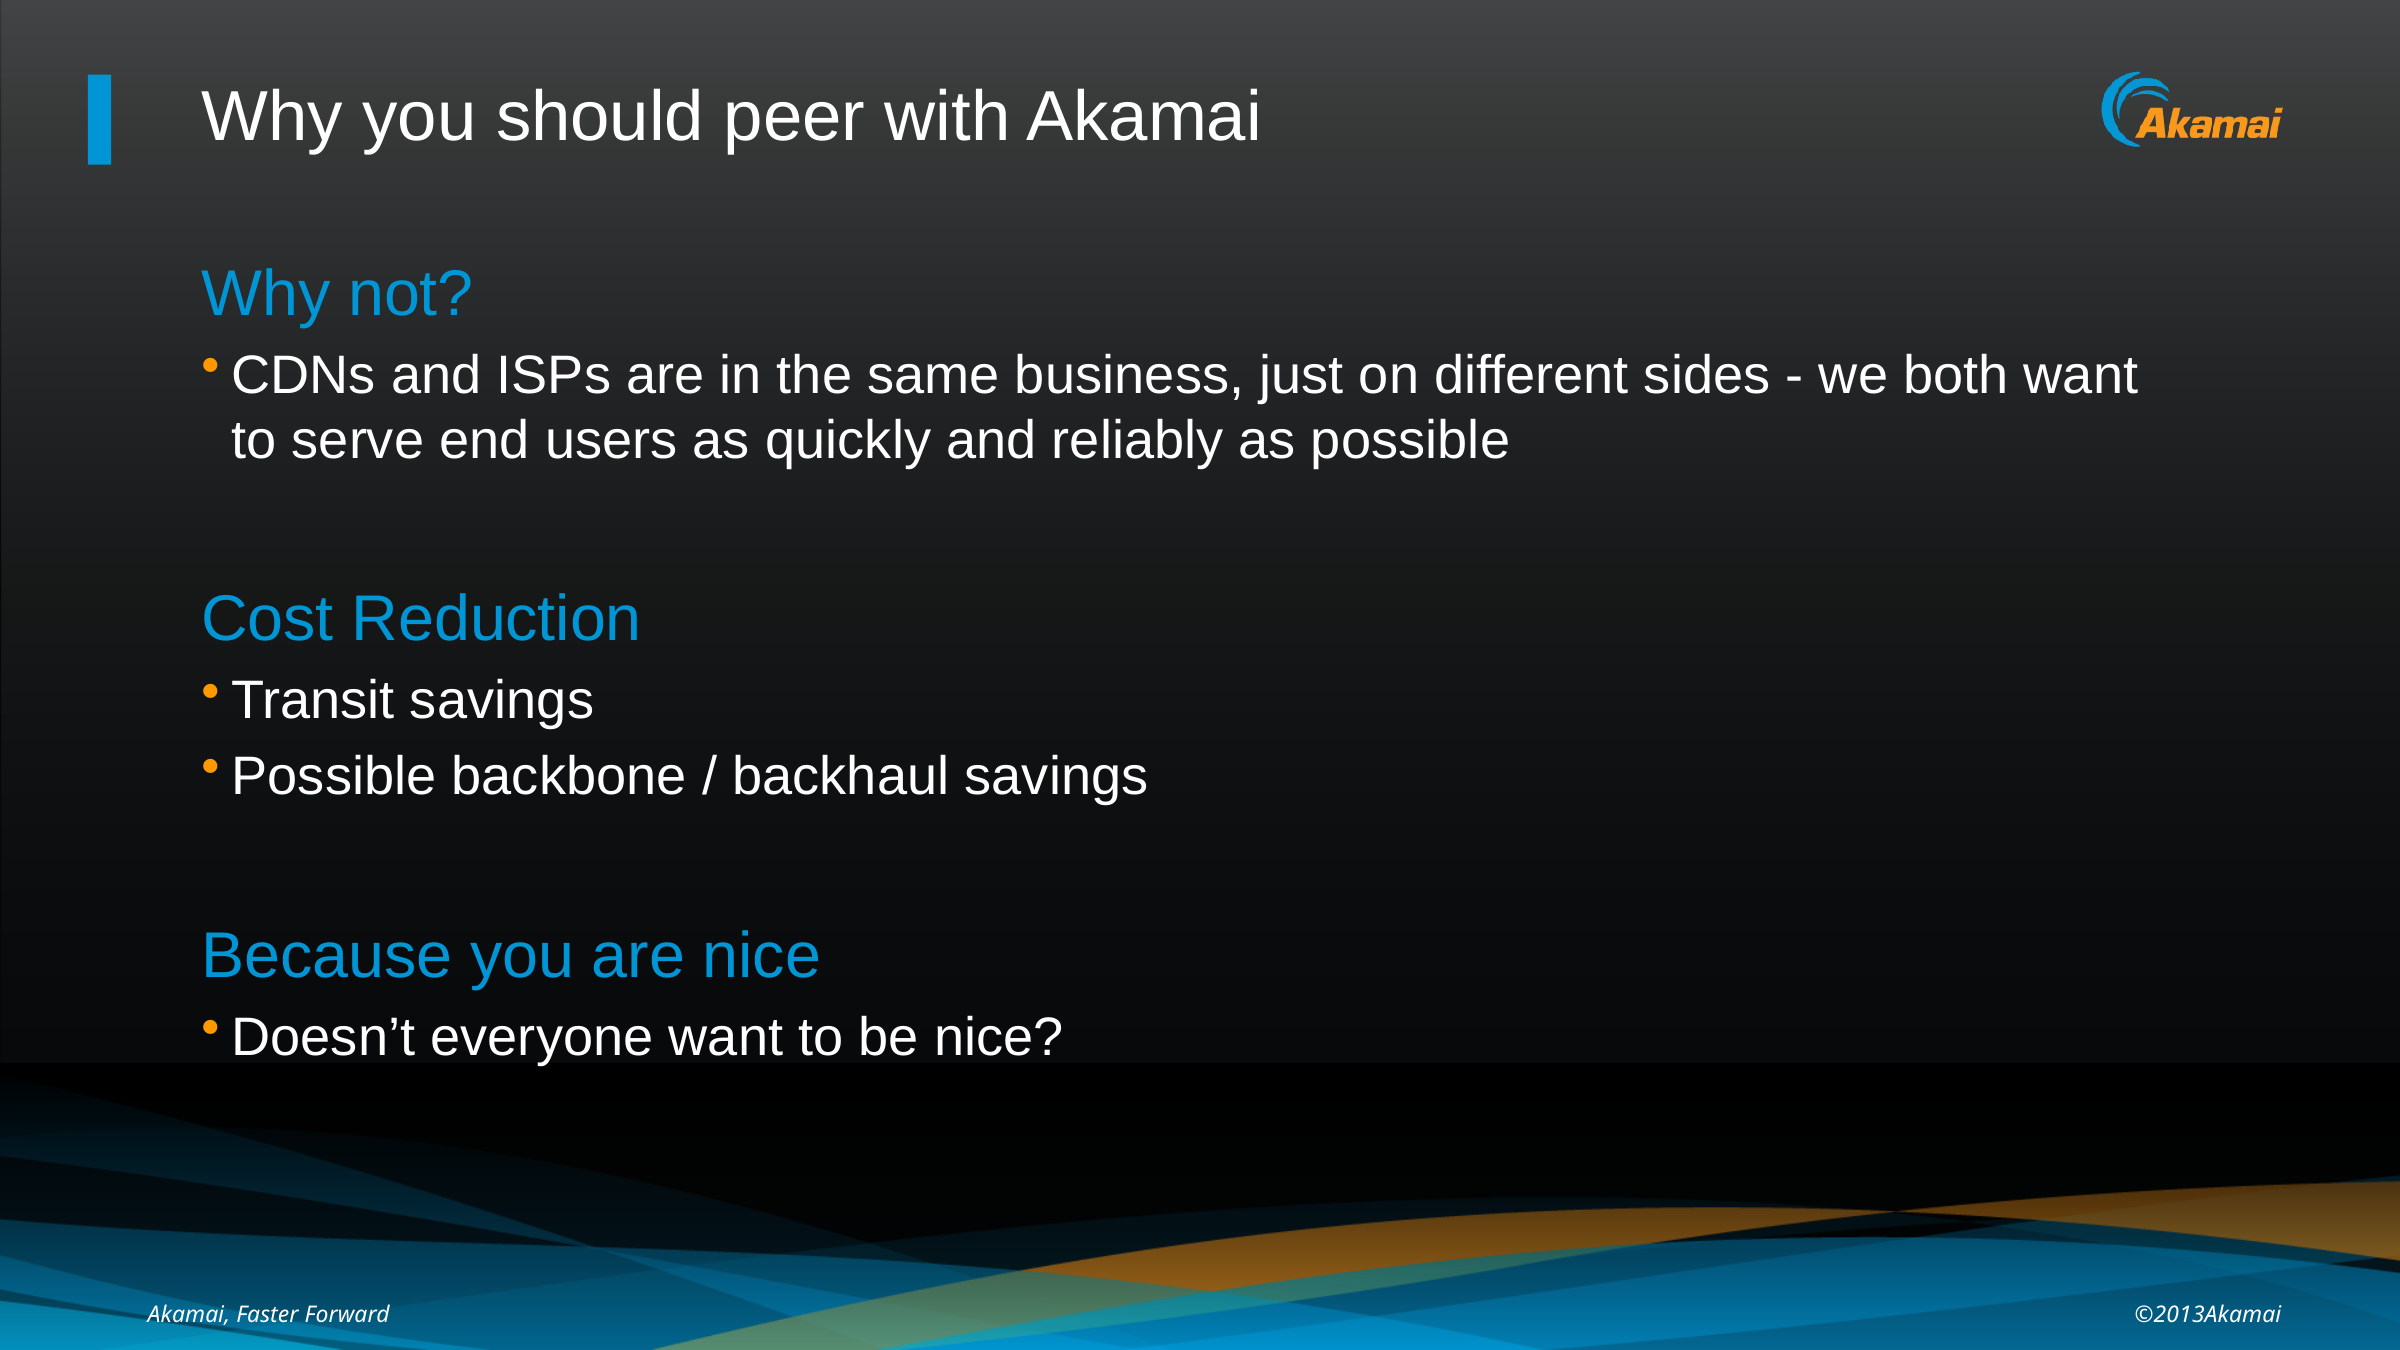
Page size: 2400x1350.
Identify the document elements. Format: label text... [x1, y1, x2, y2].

picture [0, 0, 2400, 1063]
list Why not? CDNs and ISPs are in the same business, just on different sides - we both want to serve end users as quickly and reliably as possible Cost Reduction Transit savings Possible backbone / backhaul savings Because you are nice Doesn’t everyone want to be nice? [179, 239, 2221, 1186]
title Why you should peer with Akamai [179, 0, 2221, 226]
picture [0, 1120, 2400, 1350]
